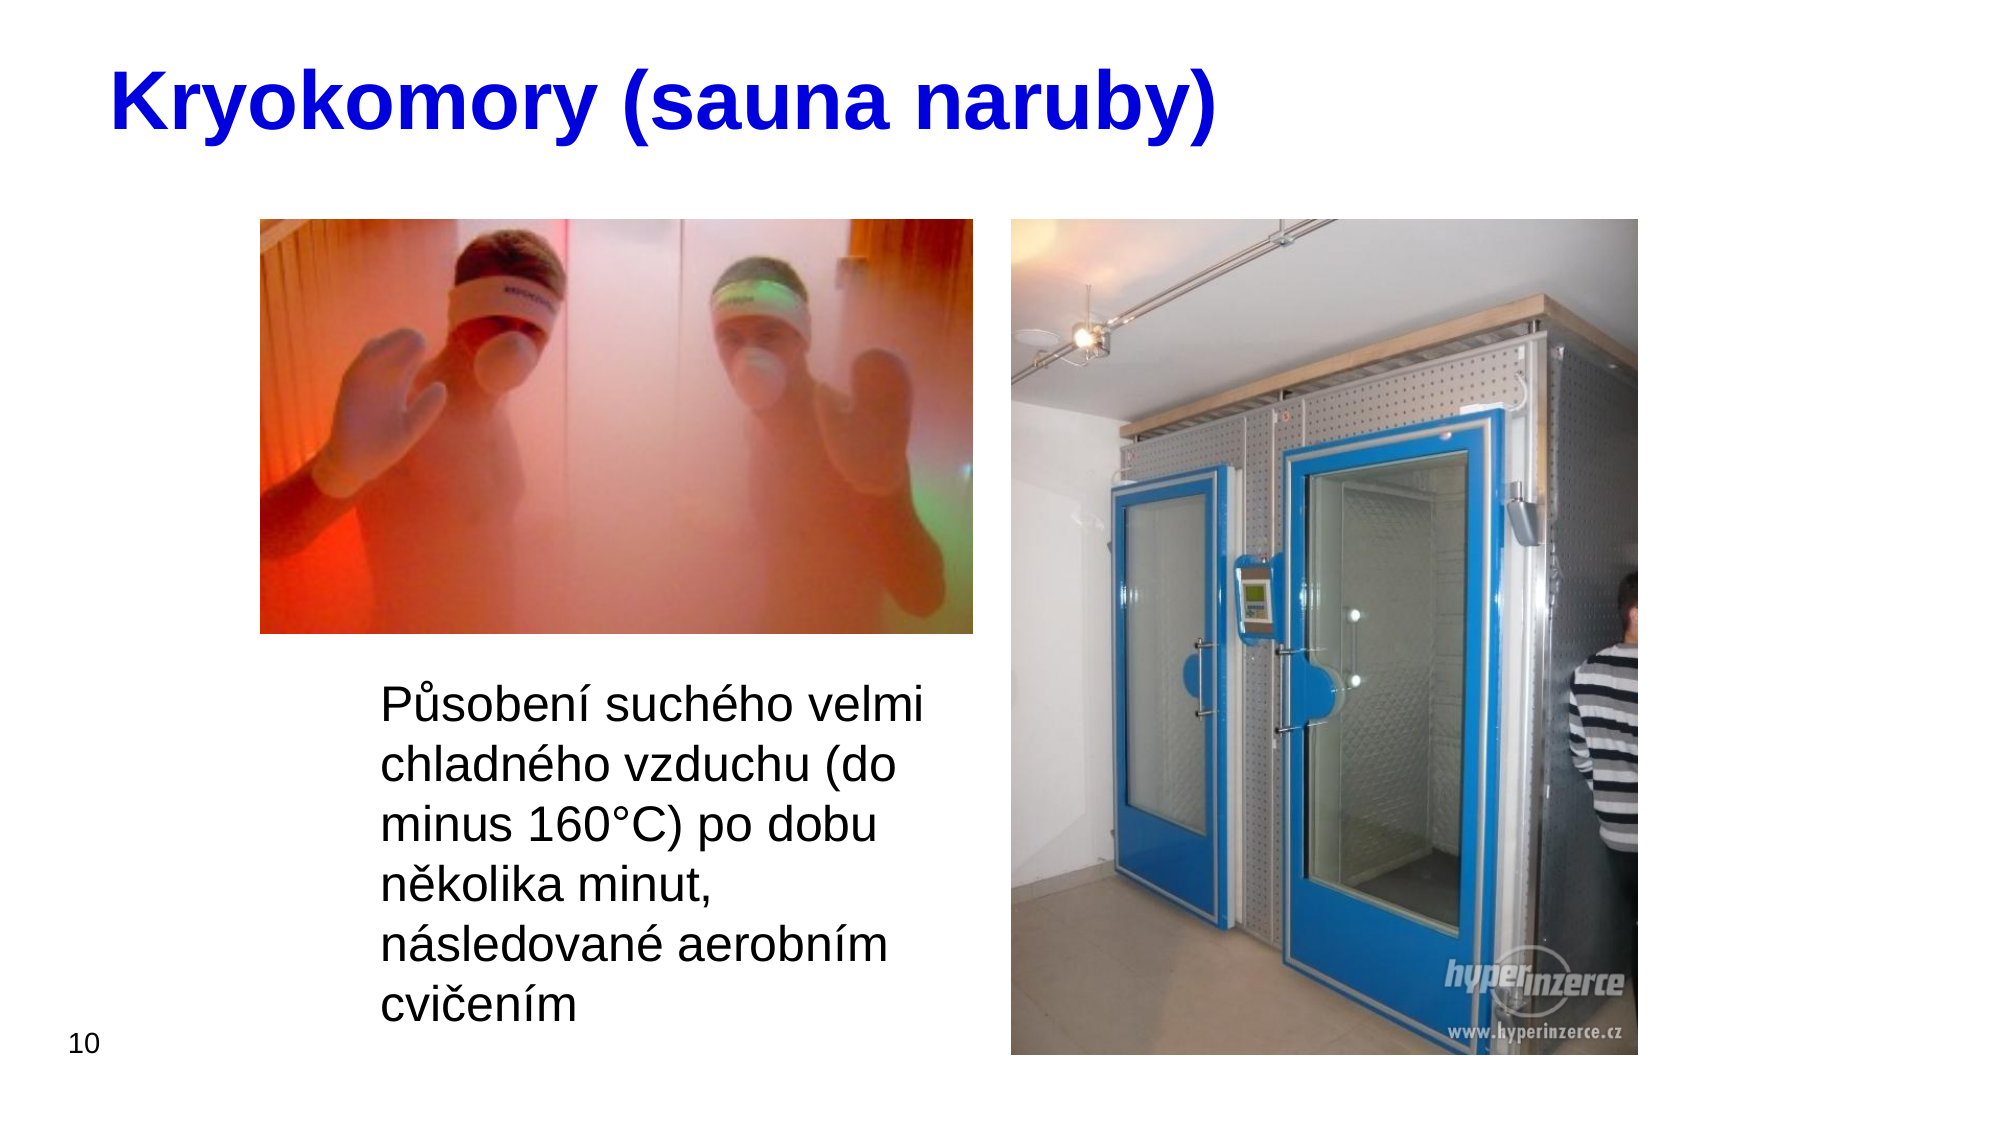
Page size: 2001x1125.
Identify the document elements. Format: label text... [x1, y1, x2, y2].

picture [1011, 219, 1638, 1055]
title Kryokomory (sauna naruby) [109, 62, 1340, 137]
picture [260, 219, 973, 634]
text_box Působení suchého velmi chladného vzduchu (do minus 160°C) po dobu několika minut, následované aerobním cvičením [366, 664, 993, 1040]
slide_number 10 [67, 1021, 110, 1063]
